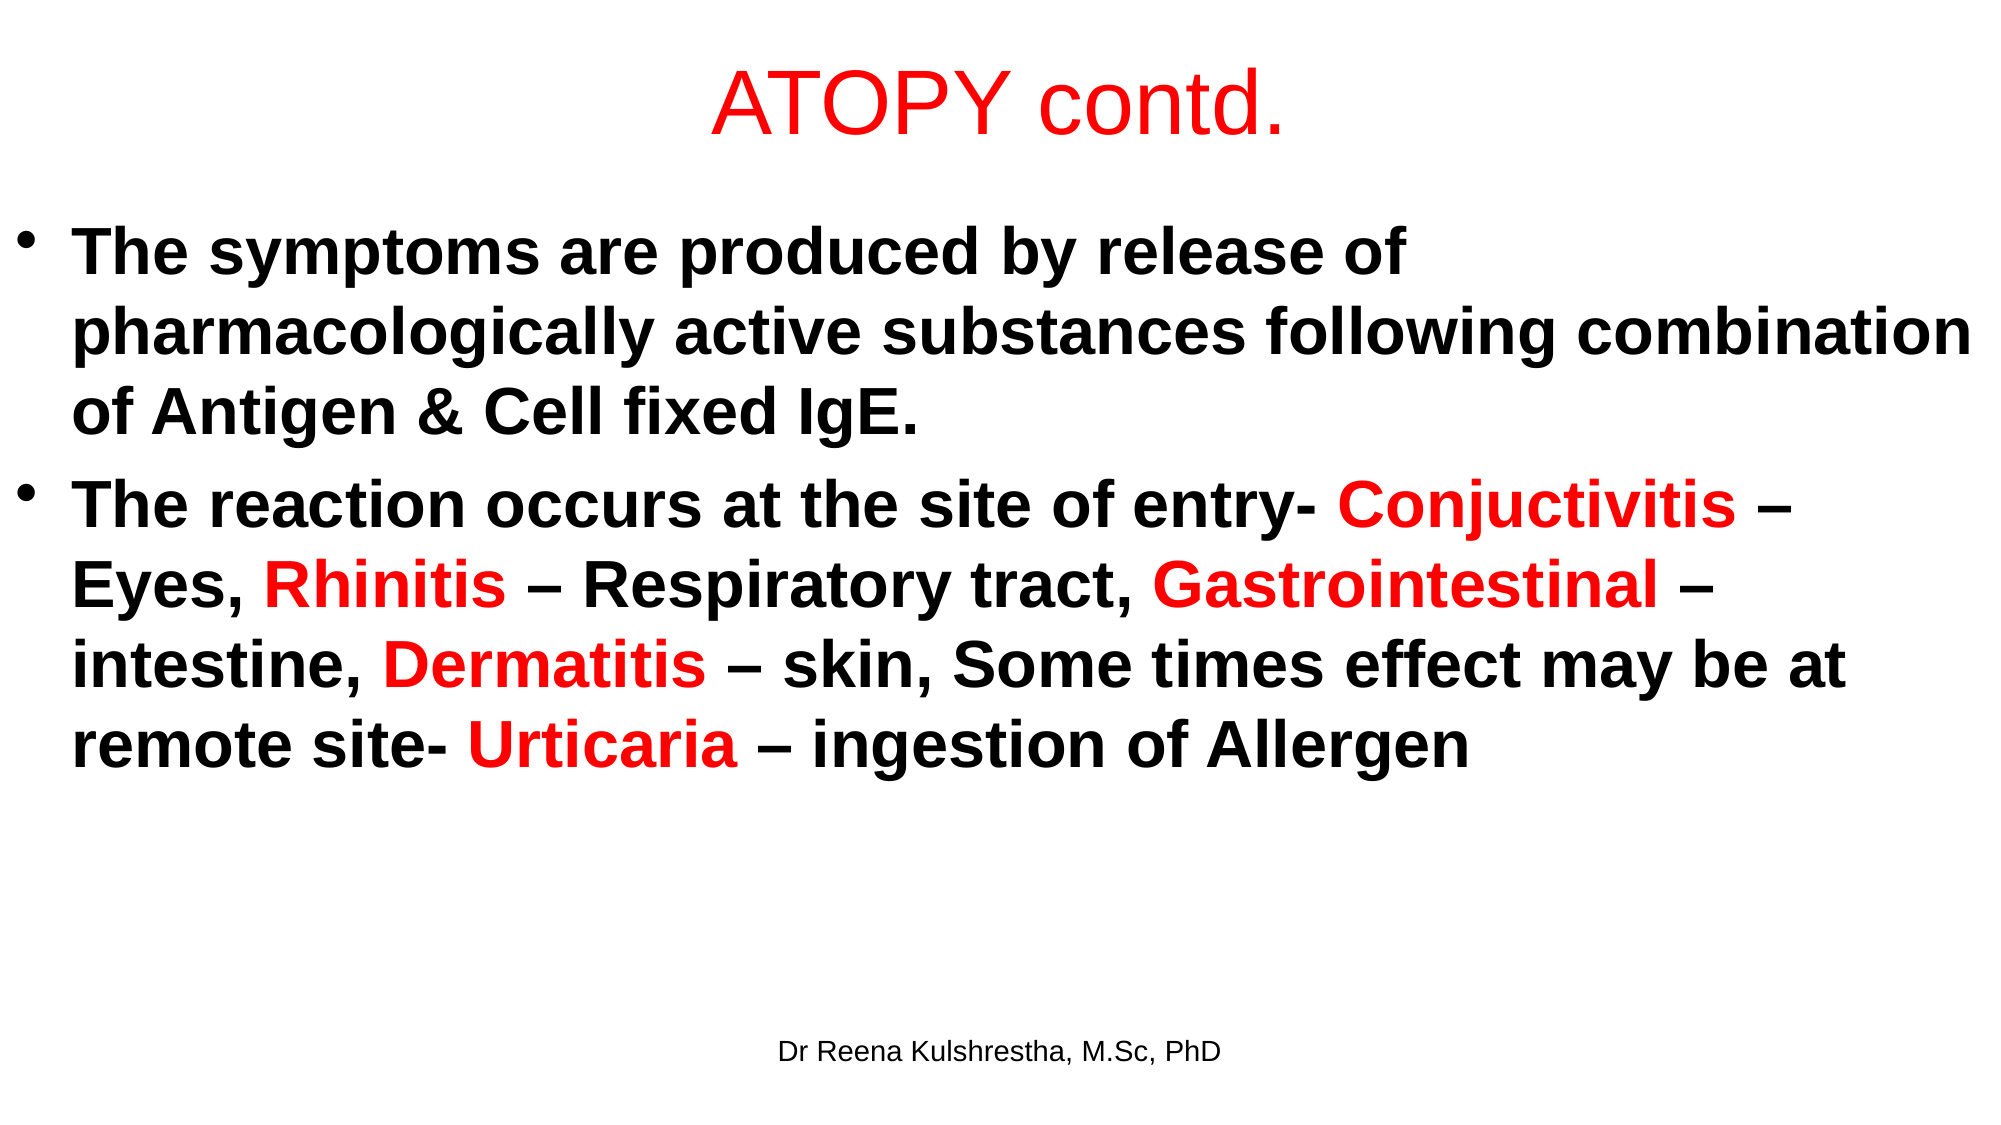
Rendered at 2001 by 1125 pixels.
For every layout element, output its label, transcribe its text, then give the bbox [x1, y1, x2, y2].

list The symptoms are produced by release of pharmacologically active substances following combination of Antigen & Cell fixed IgE. The reaction occurs at the site of entry- Conjuctivitis – Eyes, Rhinitis – Respiratory tract, Gastrointestinal – intestine, Dermatitis – skin, Some times effect may be at remote site- Urticaria – ingestion of Allergen [0, 199, 2000, 1088]
title ATOPY contd. [99, 44, 1901, 151]
footer Dr Reena Kulshrestha, M.Sc, PhD [683, 1024, 1317, 1103]
